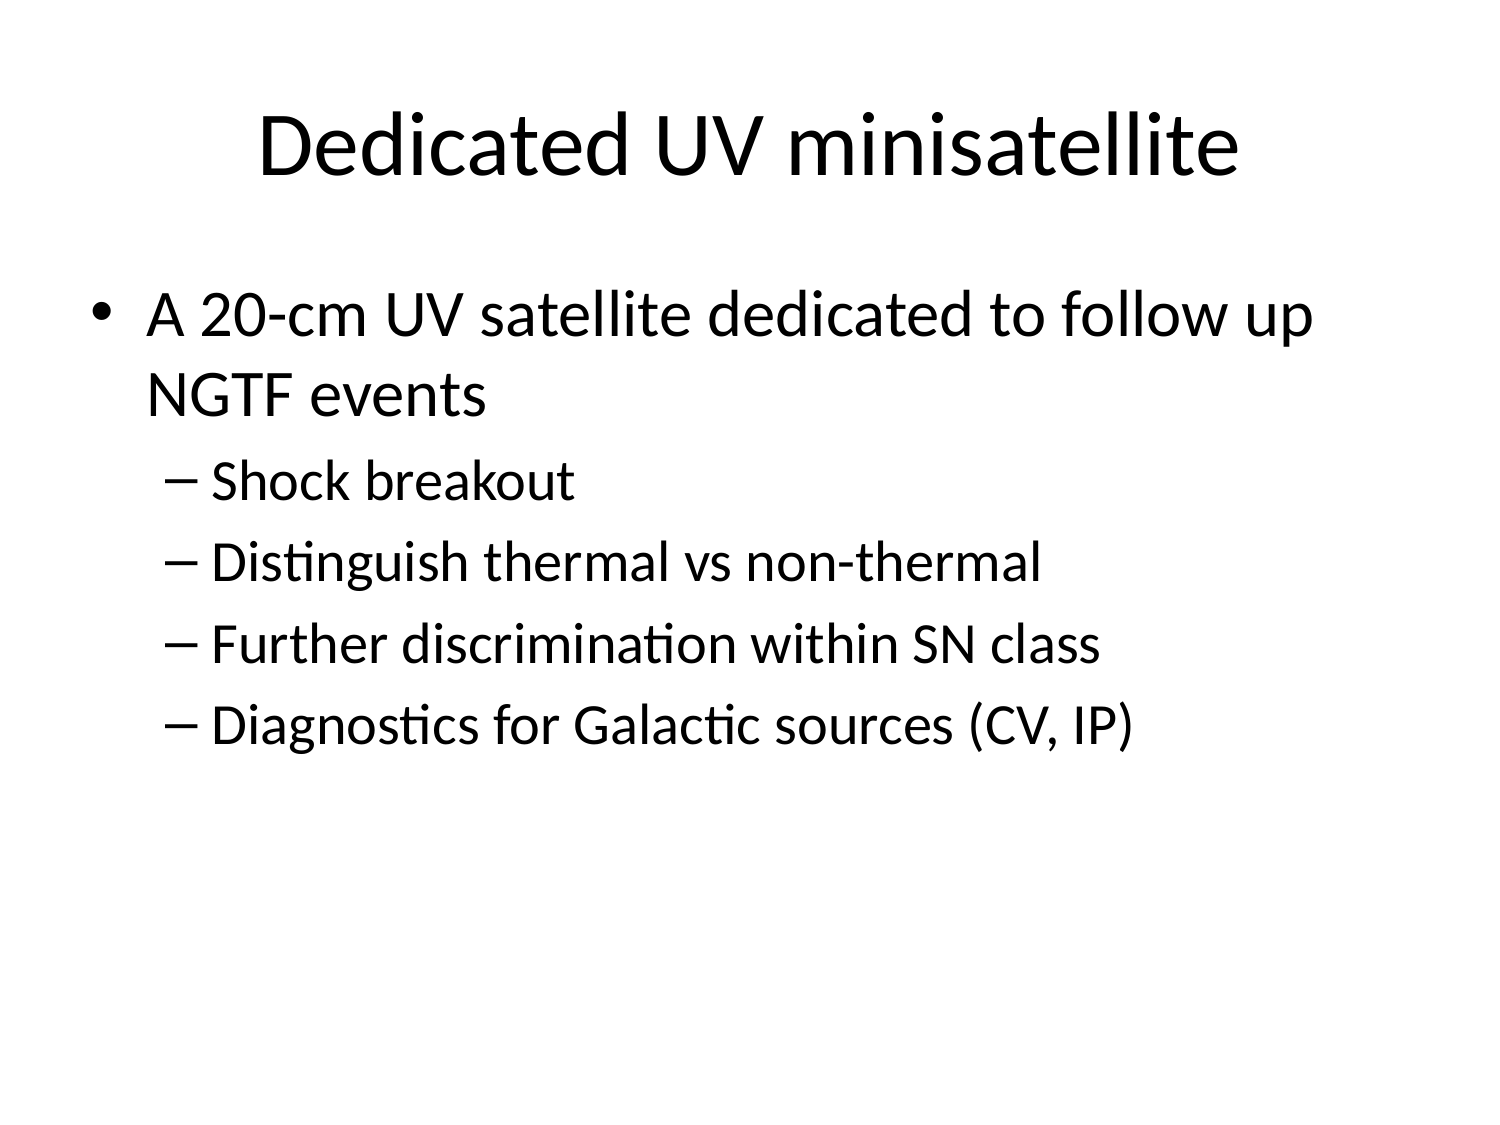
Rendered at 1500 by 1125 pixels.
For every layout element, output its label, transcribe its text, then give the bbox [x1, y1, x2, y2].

list A 20-cm UV satellite dedicated to follow up NGTF events Shock breakout Distinguish thermal vs non-thermal Further discrimination within SN class Diagnostics for Galactic sources (CV, IP) [75, 262, 1425, 1005]
title Dedicated UV minisatellite [75, 45, 1425, 233]
